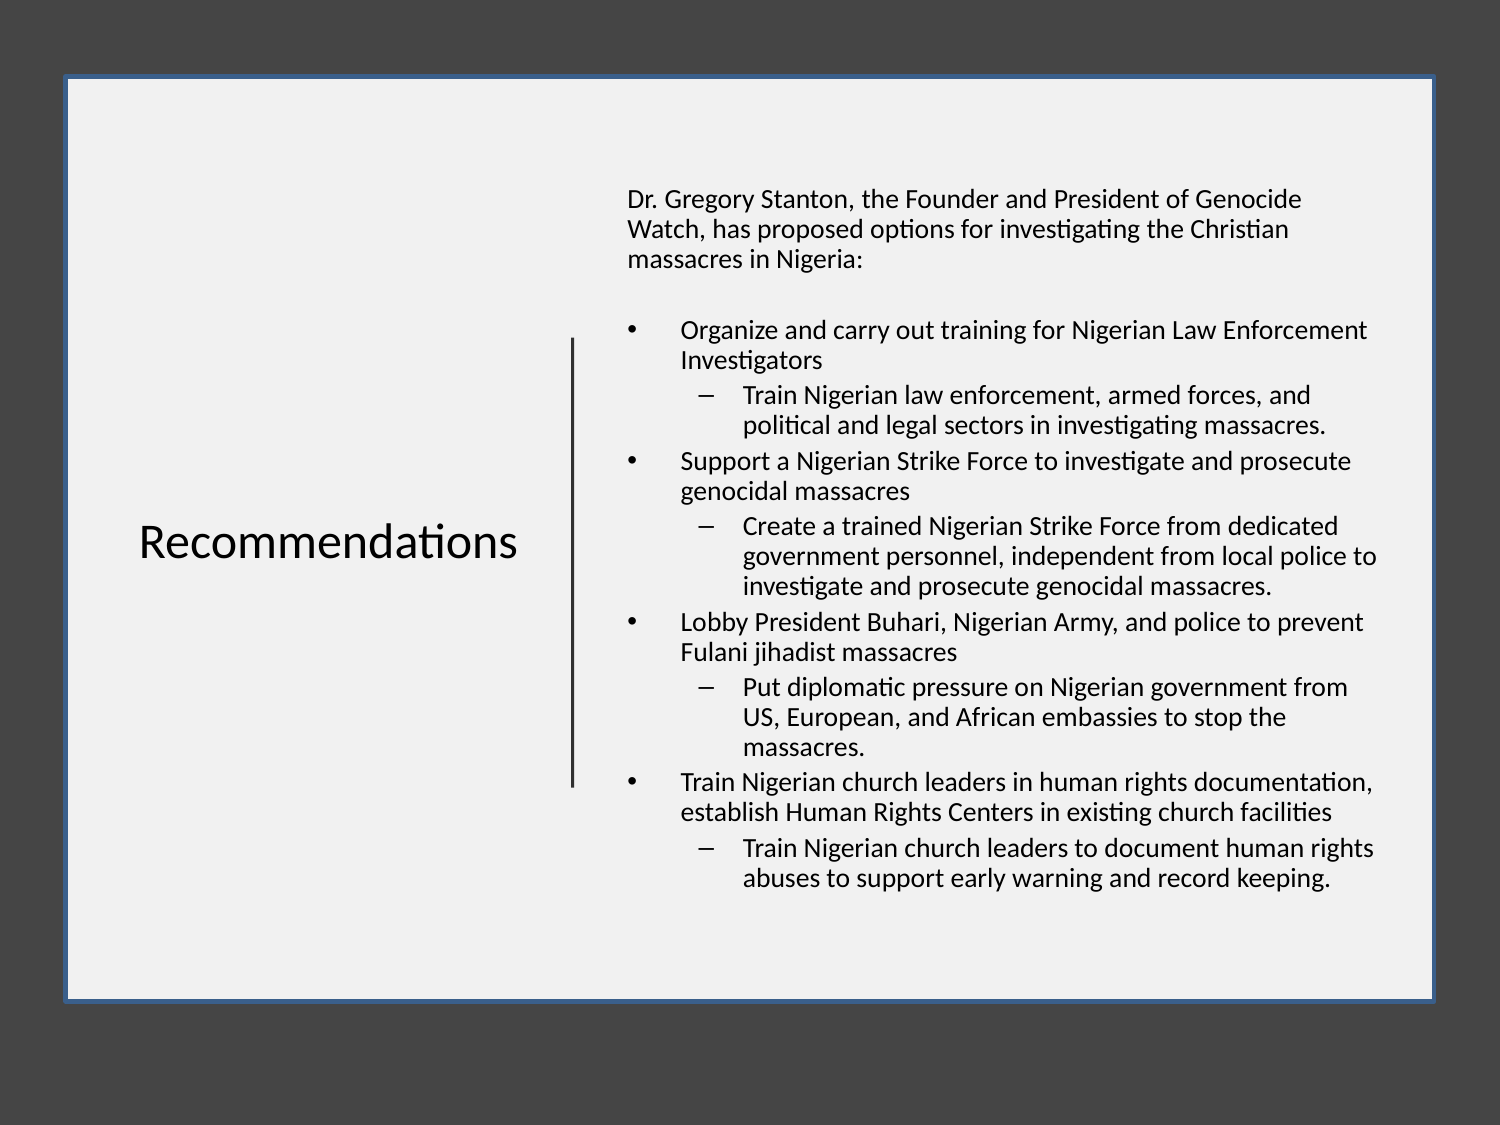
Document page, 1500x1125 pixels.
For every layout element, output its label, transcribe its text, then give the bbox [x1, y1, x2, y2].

text_box [63, 74, 1436, 1004]
text_box [0, 0, 1500, 1125]
list Dr. Gregory Stanton, the Founder and President of Genocide Watch, has proposed options for investigating the Christian massacres in Nigeria: Organize and carry out training for Nigerian Law Enforcement Investigators Train Nigerian law enforcement, armed forces, and political and legal sectors in investigating massacres. Support a Nigerian Strike Force to investigate and prosecute genocidal massacres Create a trained Nigerian Strike Force from dedicated government personnel, independent from local police to investigate and prosecute genocidal massacres. Lobby President Buhari, Nigerian Army, and police to prevent Fulani jihadist massacres Put diplomatic pressure on Nigerian government from US, European, and African embassies to stop the massacres. Train Nigerian church leaders in human rights documentation, establish Human Rights Centers in existing church facilities Train Nigerian church leaders to document human rights abuses to support early warning and record keeping. [612, 146, 1397, 932]
title Recommendations [103, 146, 533, 932]
